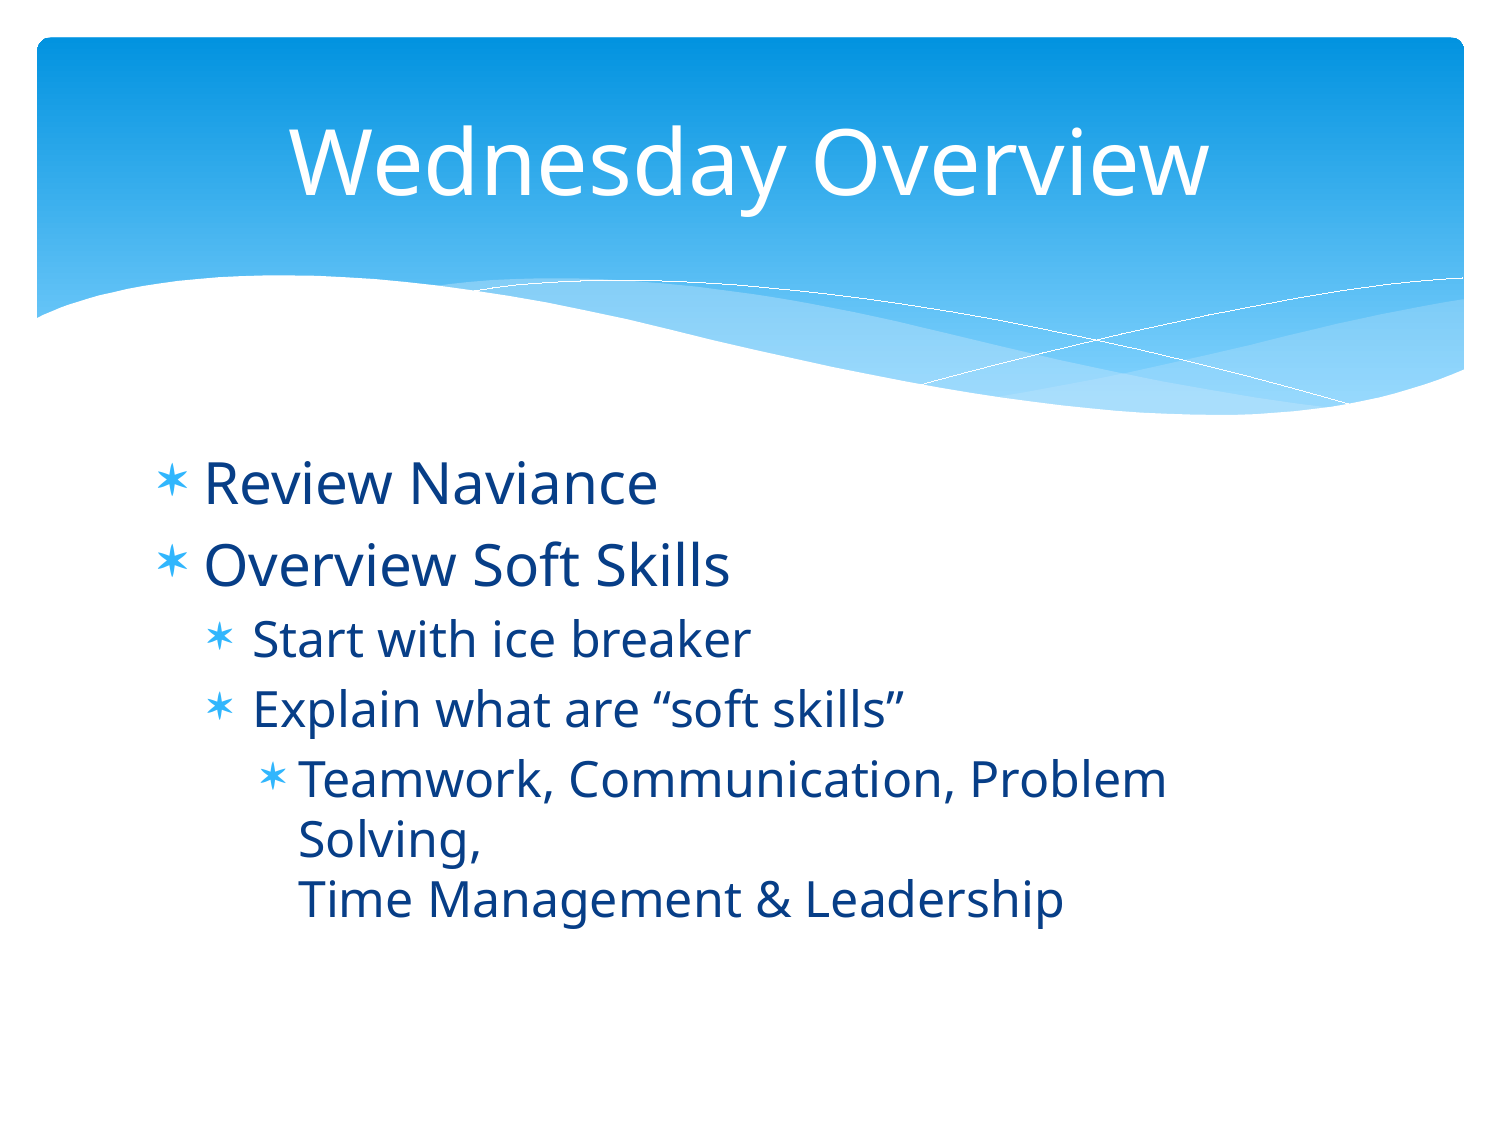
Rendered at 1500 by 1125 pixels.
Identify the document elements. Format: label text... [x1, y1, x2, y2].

list Review Naviance Overview Soft Skills Start with ice breaker Explain what are “soft skills” Teamwork, Communication, Problem Solving, Time Management & Leadership [143, 438, 1359, 1005]
title Wednesday Overview [75, 55, 1425, 261]
